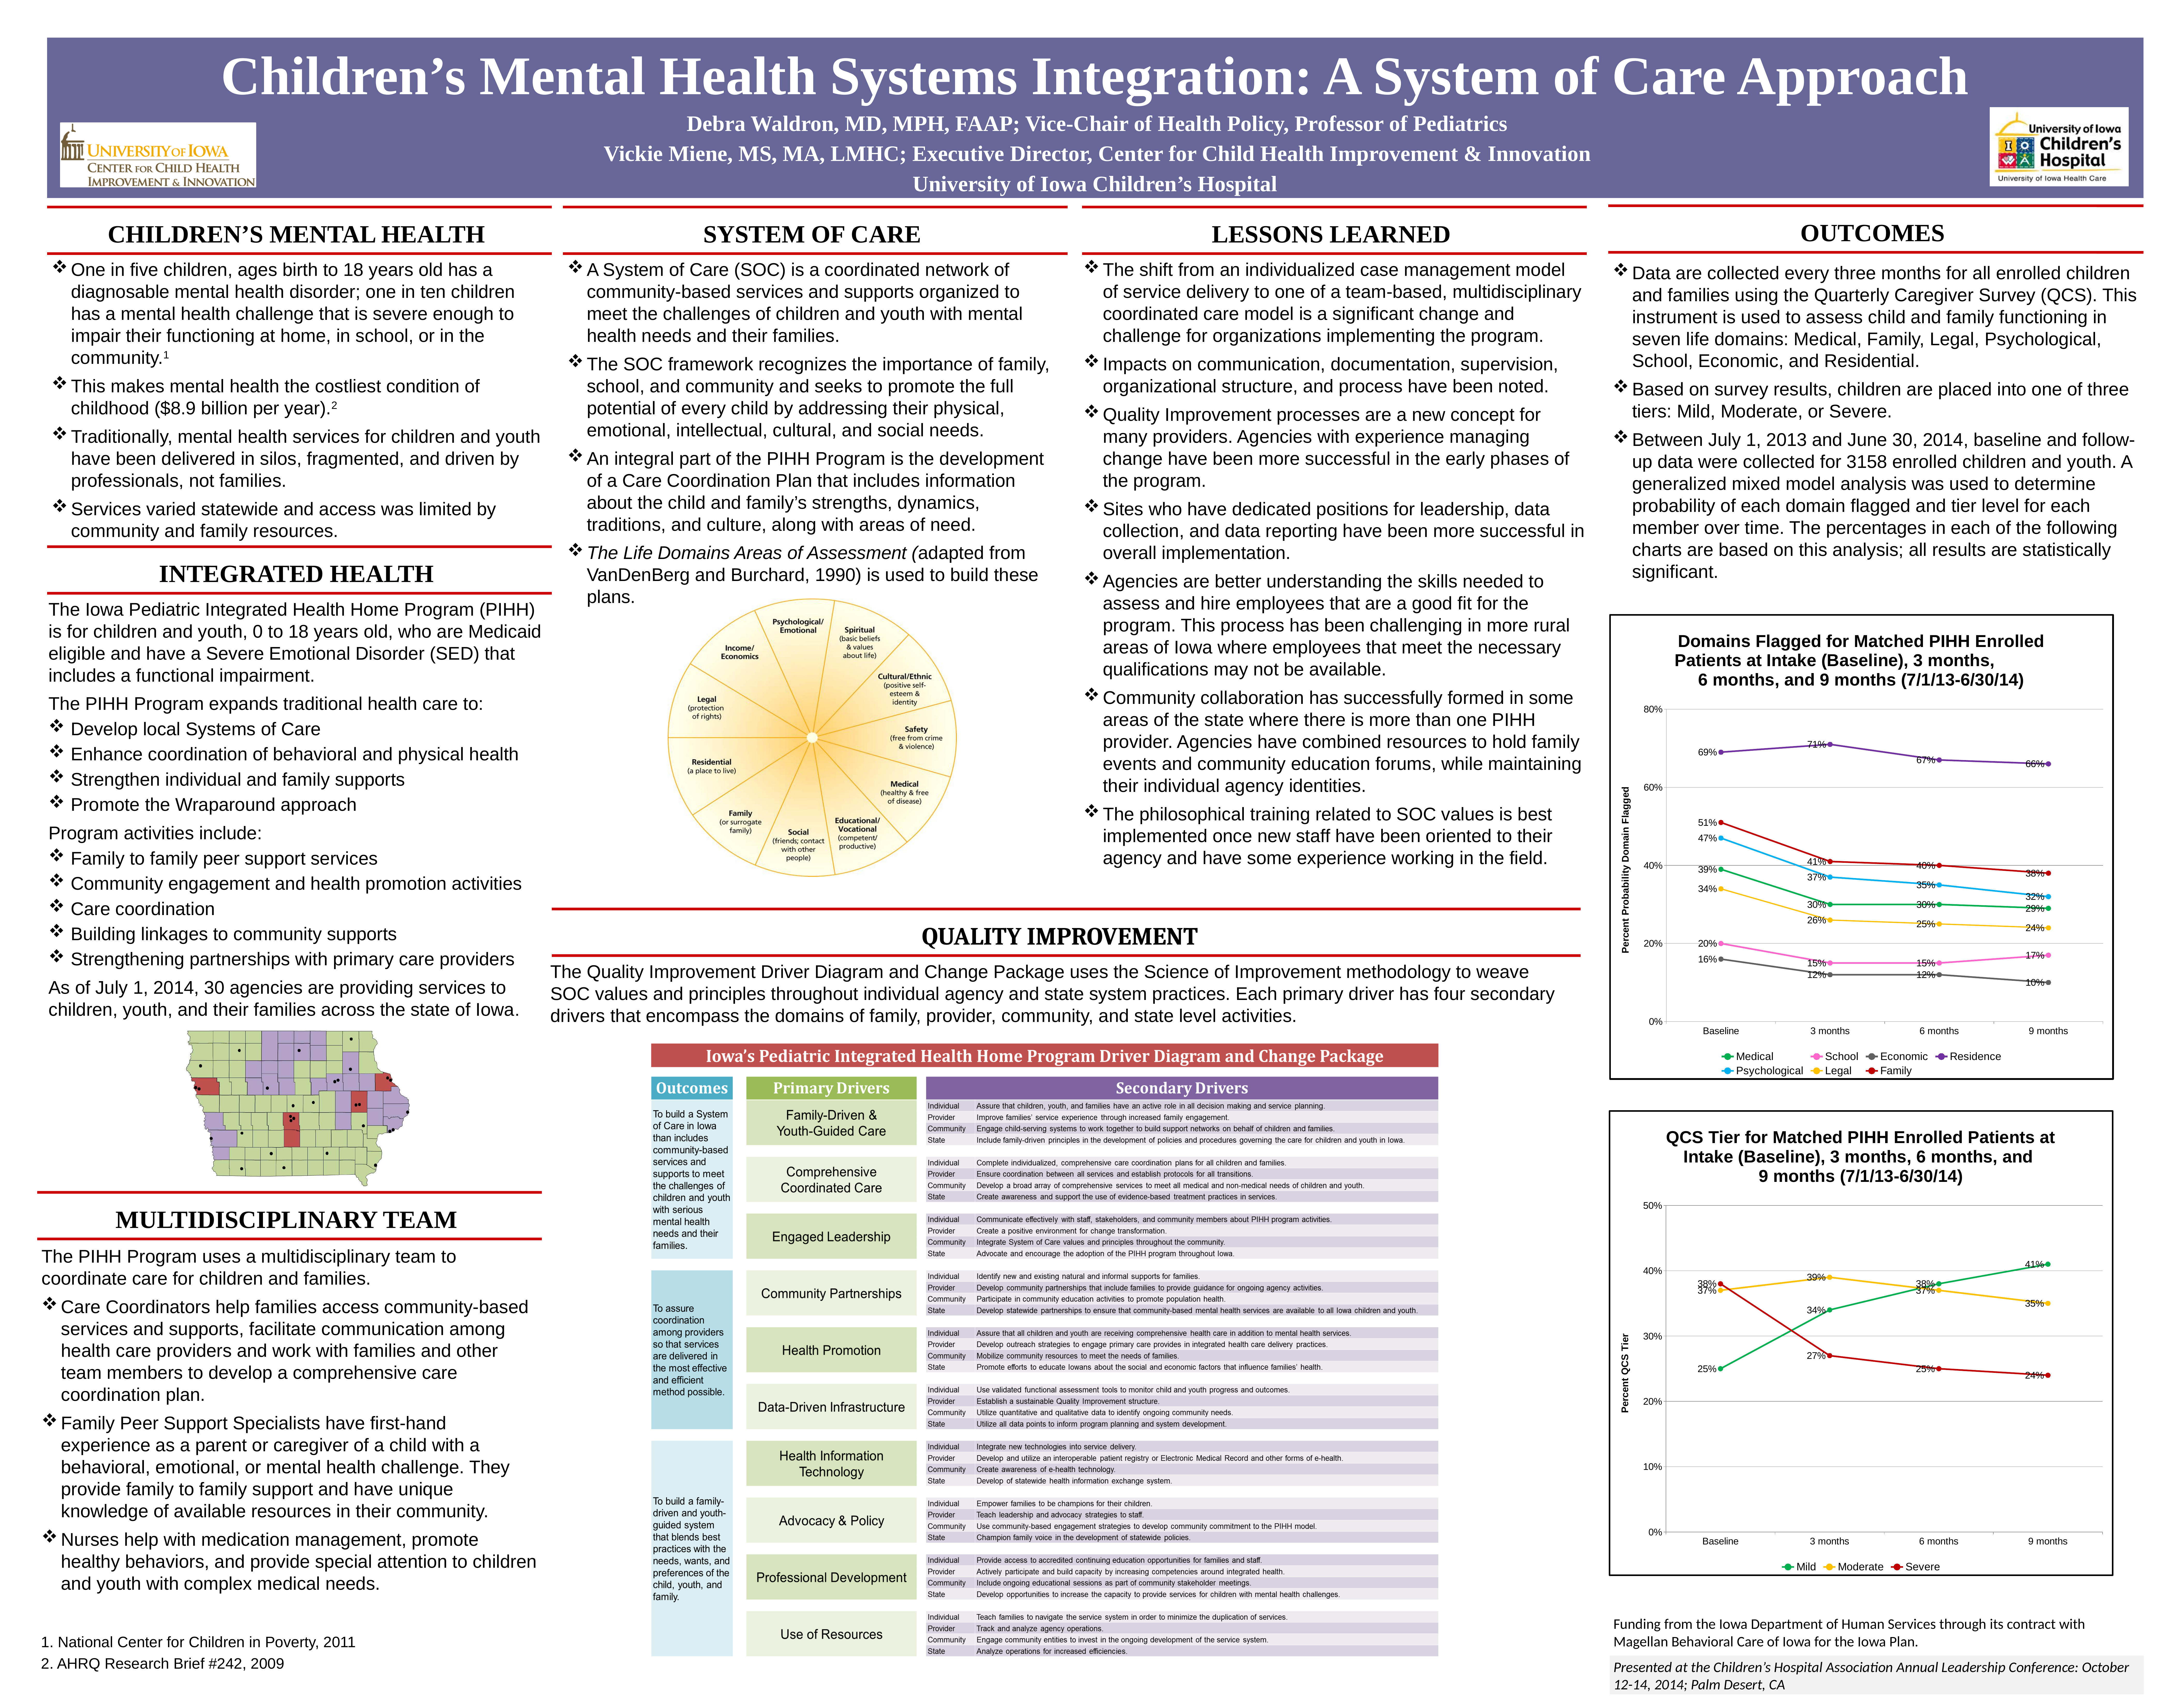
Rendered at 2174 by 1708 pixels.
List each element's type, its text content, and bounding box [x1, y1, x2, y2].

picture [61, 123, 255, 186]
picture [634, 1029, 1456, 1674]
text_box Data are collected every three months for all enrolled children and families using the Quarterly Caregiver Survey (QCS). This instrument is used to assess child and family functioning in seven life domains: Medical, Family, Legal, Psychological, School, Economic, and Residential. Based on survey results, children are placed into one of three tiers: Mild, Moderate, or Severe. Between July 1, 2013 and June 30, 2014, baseline and follow-up data were collected for 3158 enrolled children and youth. A generalized mixed model analysis was used to determine probability of each domain flagged and tier level for each member over time. The percentages in each of the following charts are based on this analysis; all results are statistically significant. [1608, 259, 2144, 768]
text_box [47, 547, 552, 593]
text_box The Iowa Pediatric Integrated Health Home Program (PIHH) is for children and youth, 0 to 18 years old, who are Medicaid eligible and have a Severe Emotional Disorder (SED) that includes a functional impairment. The PIHH Program expands traditional health care to: Develop local Systems of Care Enhance coordination of behavioral and physical health Strengthen individual and family supports Promote the Wraparound approach Program activities include: Family to family peer support services Community engagement and health promotion activities Care coordination Building linkages to community supports Strengthening partnerships with primary care providers As of July 1, 2014, 30 agencies are providing services to children, youth, and their families across the state of Iowa. [44, 595, 549, 1183]
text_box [563, 207, 1068, 254]
text_box 1. National Center for Children in Poverty, 2011 2. AHRQ Research Brief #242, 2009 [37, 1630, 485, 1674]
picture [183, 1029, 410, 1192]
text_box Presented at the Children’s Hospital Association Annual Leadership Conference: October 12-14, 2014; Palm Desert, CA [1610, 1655, 2144, 1695]
text_box One in five children, ages birth to 18 years old has a diagnosable mental health disorder; one in ten children has a mental health challenge that is severe enough to impair their functioning at home, in school, or in the community.1 This makes mental health the costliest condition of childhood ($8.9 billion per year).2 Traditionally, mental health services for children and youth have been delivered in silos, fragmented, and driven by professionals, not families. Services varied statewide and access was limited by community and family resources. [47, 257, 552, 545]
chart [1609, 614, 2114, 1080]
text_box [1608, 205, 2144, 253]
text_box The PIHH Program uses a multidisciplinary team to coordinate care for children and families. Care Coordinators help families access community-based services and supports, facilitate communication among health care providers and work with families and other team members to develop a comprehensive care coordination plan. Family Peer Support Specialists have first-hand experience as a parent or caregiver of a child with a behavioral, emotional, or mental health challenge. They provide family to family support and have unique knowledge of available resources in their community. Nurses help with medication management, promote healthy behaviors, and provide special attention to children and youth with complex medical needs. [37, 1242, 542, 1613]
text_box Children’s Mental Health Systems Integration: A System of Care Approach Debra Waldron, MD, MPH, FAAP; Vice-Chair of Health Policy, Professor of Pediatrics Vickie Miene, MS, MA, LMHC; Executive Director, Center for Child Health Improvement & Innovation University of Iowa Children’s Hospital [47, 38, 2144, 198]
text_box The Quality Improvement Driver Diagram and Change Package uses the Science of Improvement methodology to weave SOC values and principles throughout individual agency and state system practices. Each primary driver has four secondary drivers that encompass the domains of family, provider, community, and state level activities. [546, 957, 1562, 1051]
text_box A System of Care (SOC) is a coordinated network of community-based services and supports organized to meet the challenges of children and youth with mental health needs and their families. The SOC framework recognizes the importance of family, school, and community and seeks to promote the full potential of every child by addressing their physical, emotional, intellectual, cultural, and social needs. An integral part of the PIHH Program is the development of a Care Coordination Plan that includes information about the child and family’s strengths, dynamics, traditions, and culture, along with areas of need. The Life Domains Areas of Assessment (adapted from VanDenBerg and Burchard, 1990) is used to build these plans. [563, 257, 1068, 609]
picture [1990, 107, 2129, 186]
text_box Funding from the Iowa Department of Human Services through its contract with Magellan Behavioral Care of Iowa for the Iowa Plan. [1610, 1613, 2114, 1651]
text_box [552, 909, 1581, 956]
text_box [47, 207, 552, 254]
picture [668, 599, 957, 877]
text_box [1082, 207, 1587, 254]
text_box The shift from an individualized case management model of service delivery to one of a team-based, multidisciplinary coordinated care model is a significant change and challenge for organizations implementing the program. Impacts on communication, documentation, supervision, organizational structure, and process have been noted. Quality Improvement processes are a new concept for many providers. Agencies with experience managing change have been more successful in the early phases of the program. Sites who have dedicated positions for leadership, data collection, and data reporting have been more successful in overall implementation. Agencies are better understanding the skills needed to assess and hire employees that are a good fit for the program. This process has been challenging in more rural areas of Iowa where employees that meet the necessary qualifications may not be available. Community collaboration has successfully formed in some areas of the state where there is more than one PIHH provider. Agencies have combined resources to hold family events and community education forums, while maintaining their individual agency identities. The philosophical training related to SOC values is best implemented once new staff have been oriented to their agency and have some experience working in the field. [1079, 255, 1590, 870]
chart [1609, 1110, 2114, 1576]
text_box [37, 1192, 542, 1239]
